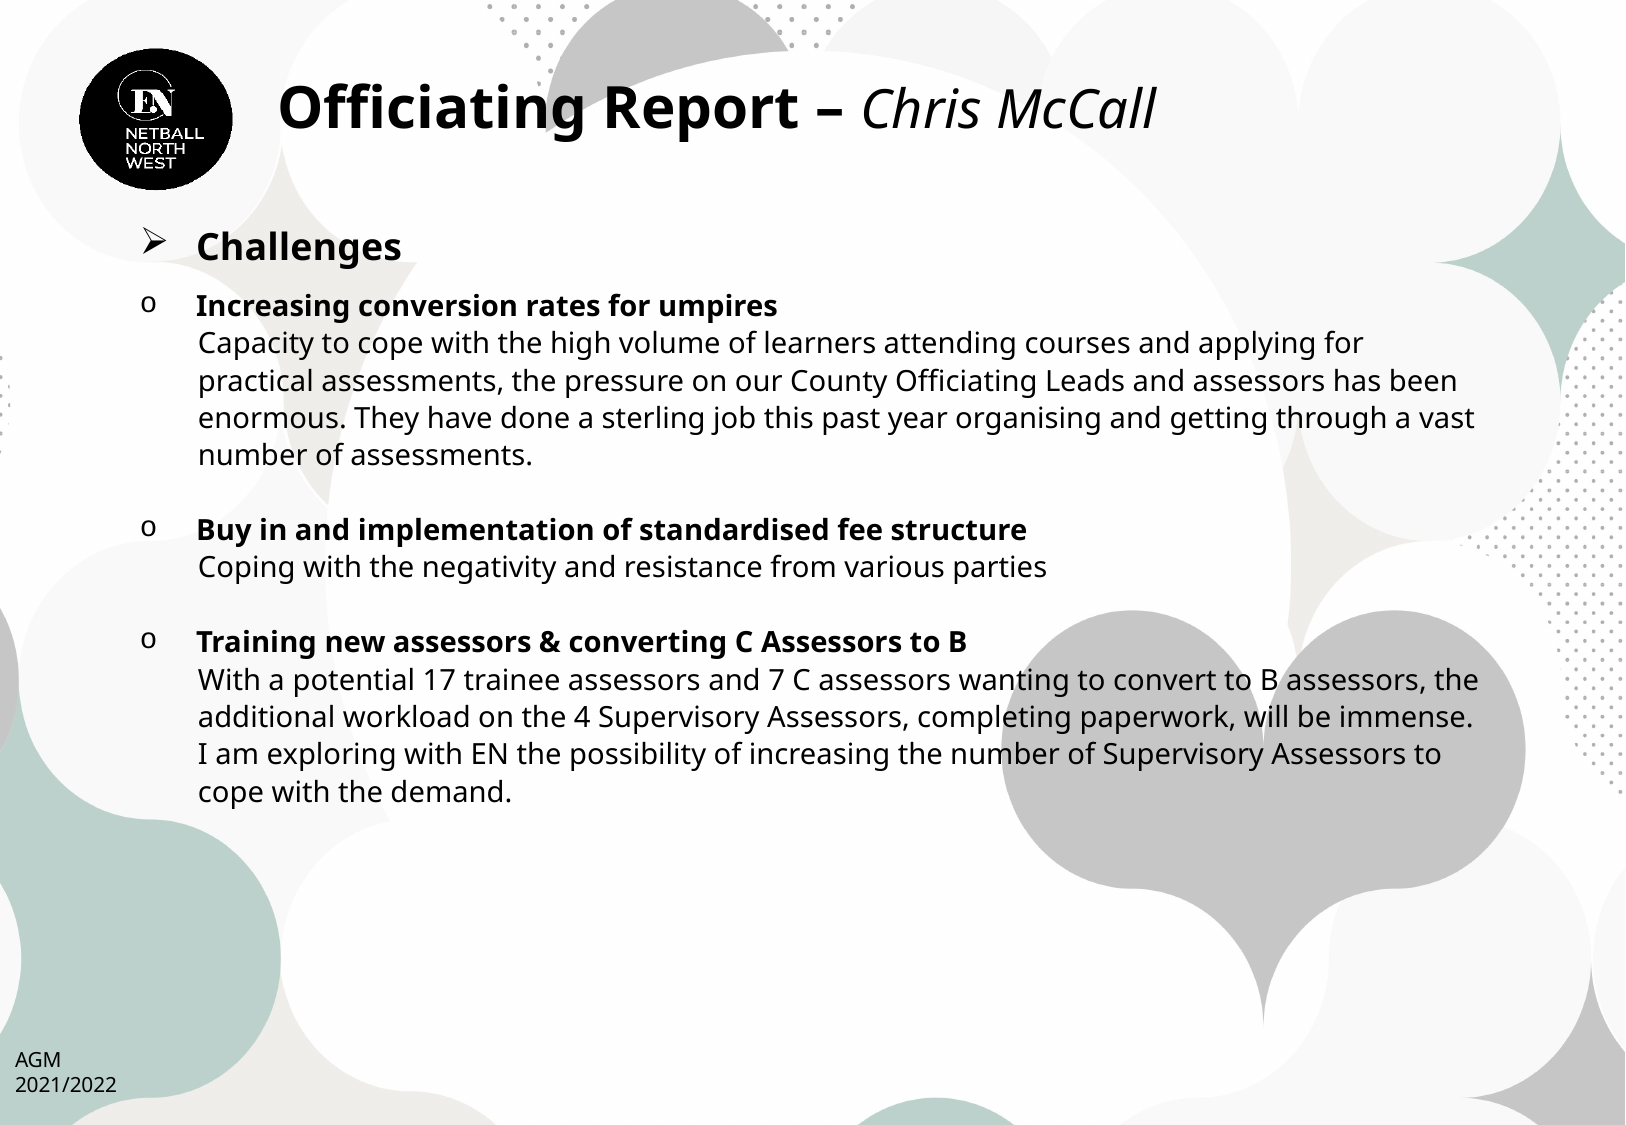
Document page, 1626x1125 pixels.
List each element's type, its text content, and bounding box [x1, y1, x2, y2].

picture [76, 46, 235, 193]
title Officiating Report – Chris McCall [262, 62, 1613, 181]
text_box Challenges Increasing conversion rates for umpires Capacity to cope with the high volume of learners attending courses and applying for practical assessments, the pressure on our County Officiating Leads and assessors has been enormous. They have done a sterling job this past year organising and getting through a vast number of assessments. Buy in and implementation of standardised fee structure Coping with the negativity and resistance from various parties Training new assessors & converting C Assessors to B With a potential 17 trainee assessors and 7 C assessors wanting to convert to B assessors, the additional workload on the 4 Supervisory Assessors, completing paperwork, will be immense. I am exploring with EN the possibility of increasing the number of Supervisory Assessors to cope with the demand. [125, 212, 1500, 920]
